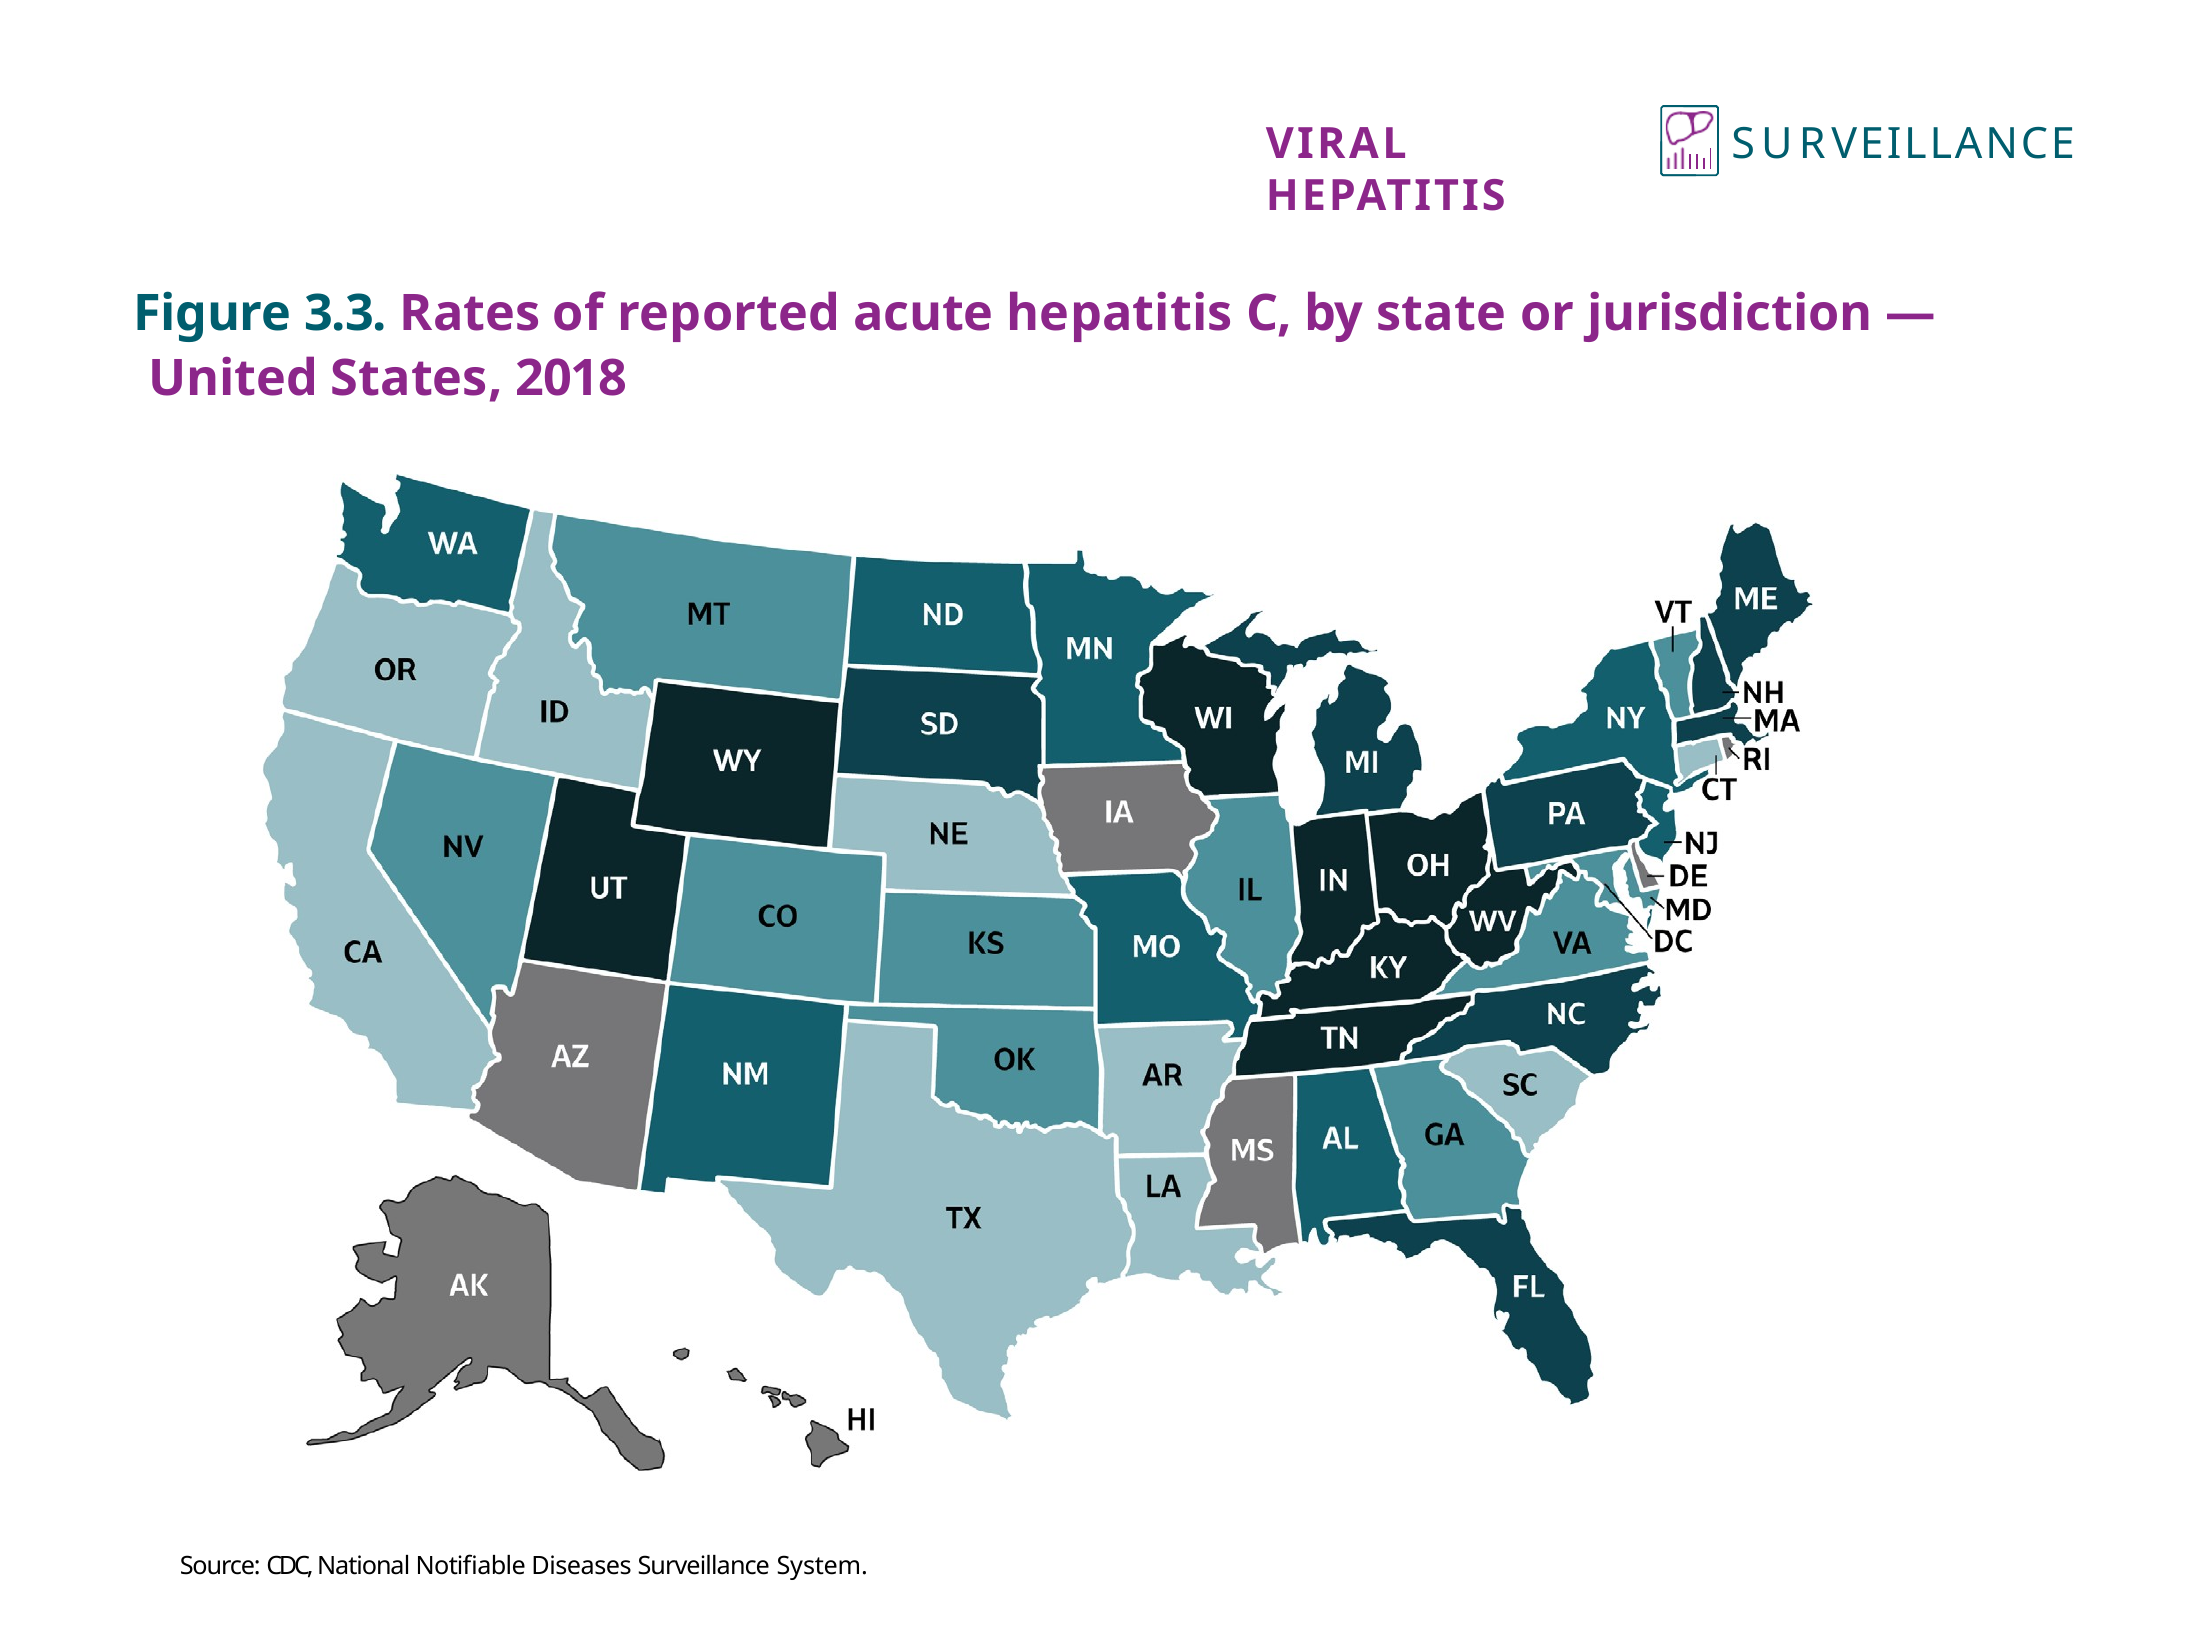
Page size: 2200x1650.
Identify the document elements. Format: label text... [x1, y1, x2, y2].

text_box VIRAL HEPATITIS [1262, 112, 1651, 220]
text_box [1661, 106, 1682, 140]
text_box Source: CDC, National Notifiable Diseases Surveillance System. [176, 1545, 894, 1580]
text_box [262, 474, 1813, 1471]
text_box SURVEILLANCE [1727, 112, 2082, 168]
text_box Figure 3.3. Rates of reported acute hepatitis C, by state or jurisdiction — United States, 2018 [129, 272, 1955, 406]
text_box [1661, 106, 1718, 176]
text_box [1665, 111, 1679, 133]
